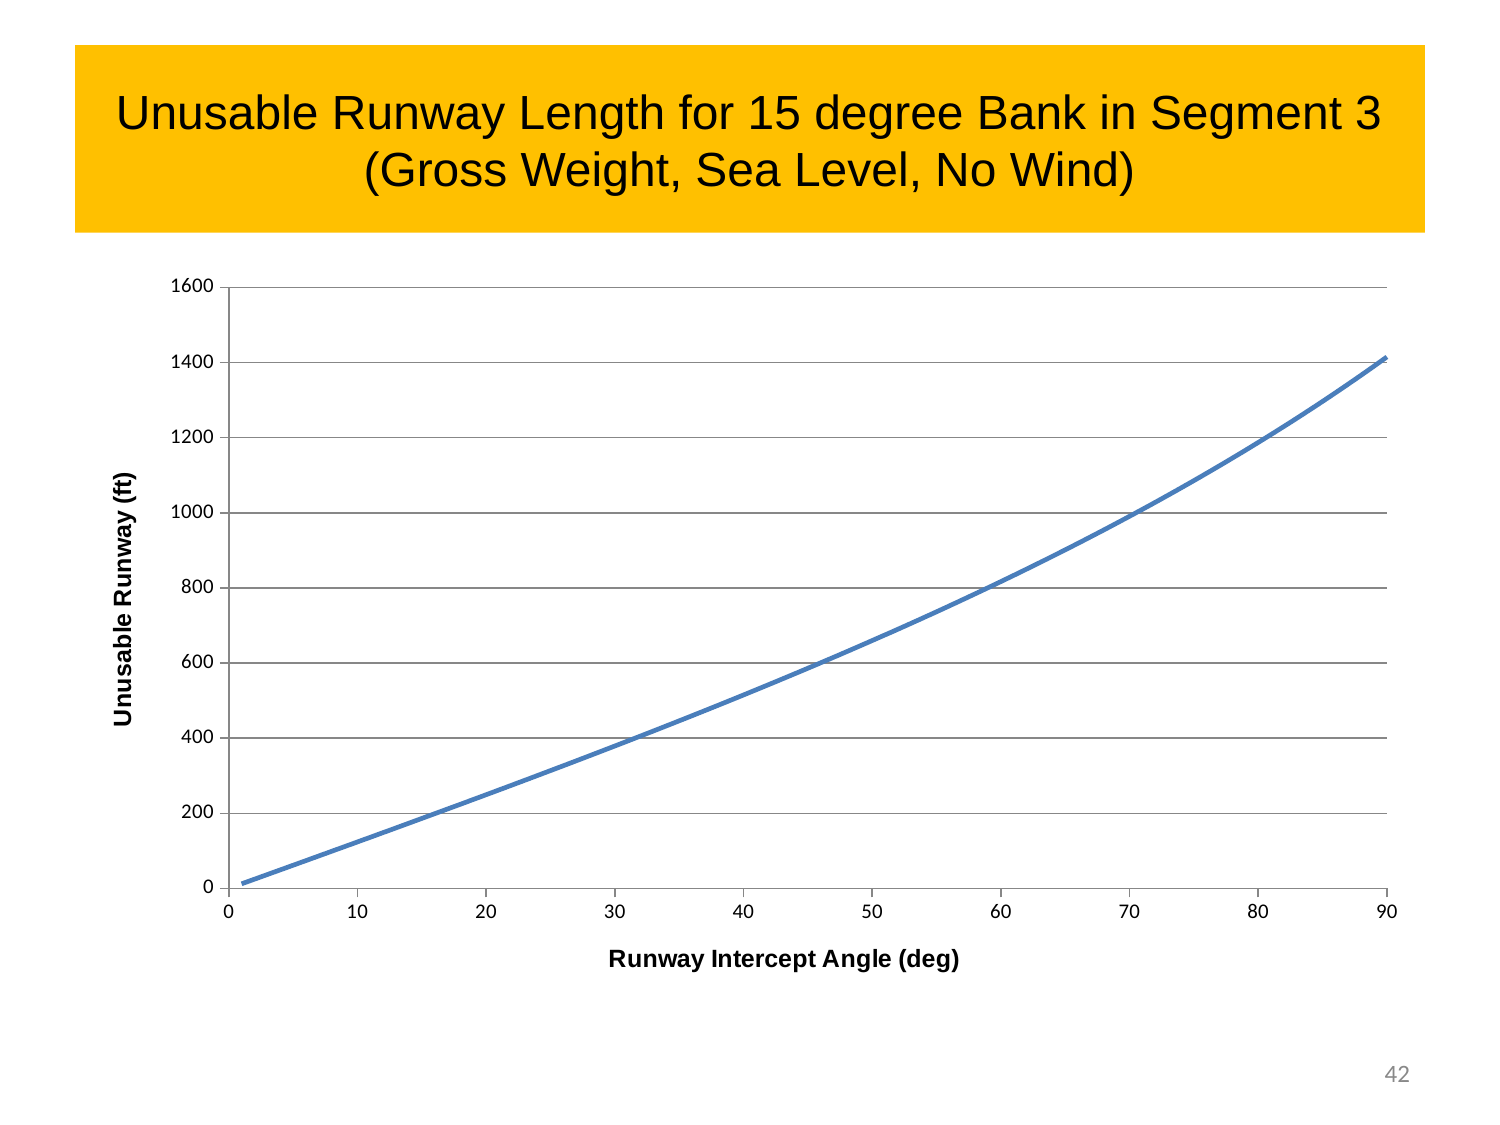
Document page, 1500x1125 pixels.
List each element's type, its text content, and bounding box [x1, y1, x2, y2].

slide_number 42 [1074, 1042, 1425, 1103]
title Unusable Runway Length for 15 degree Bank in Segment 3 (Gross Weight, Sea Level, No Wind) [75, 45, 1425, 233]
chart [74, 262, 1426, 1006]
